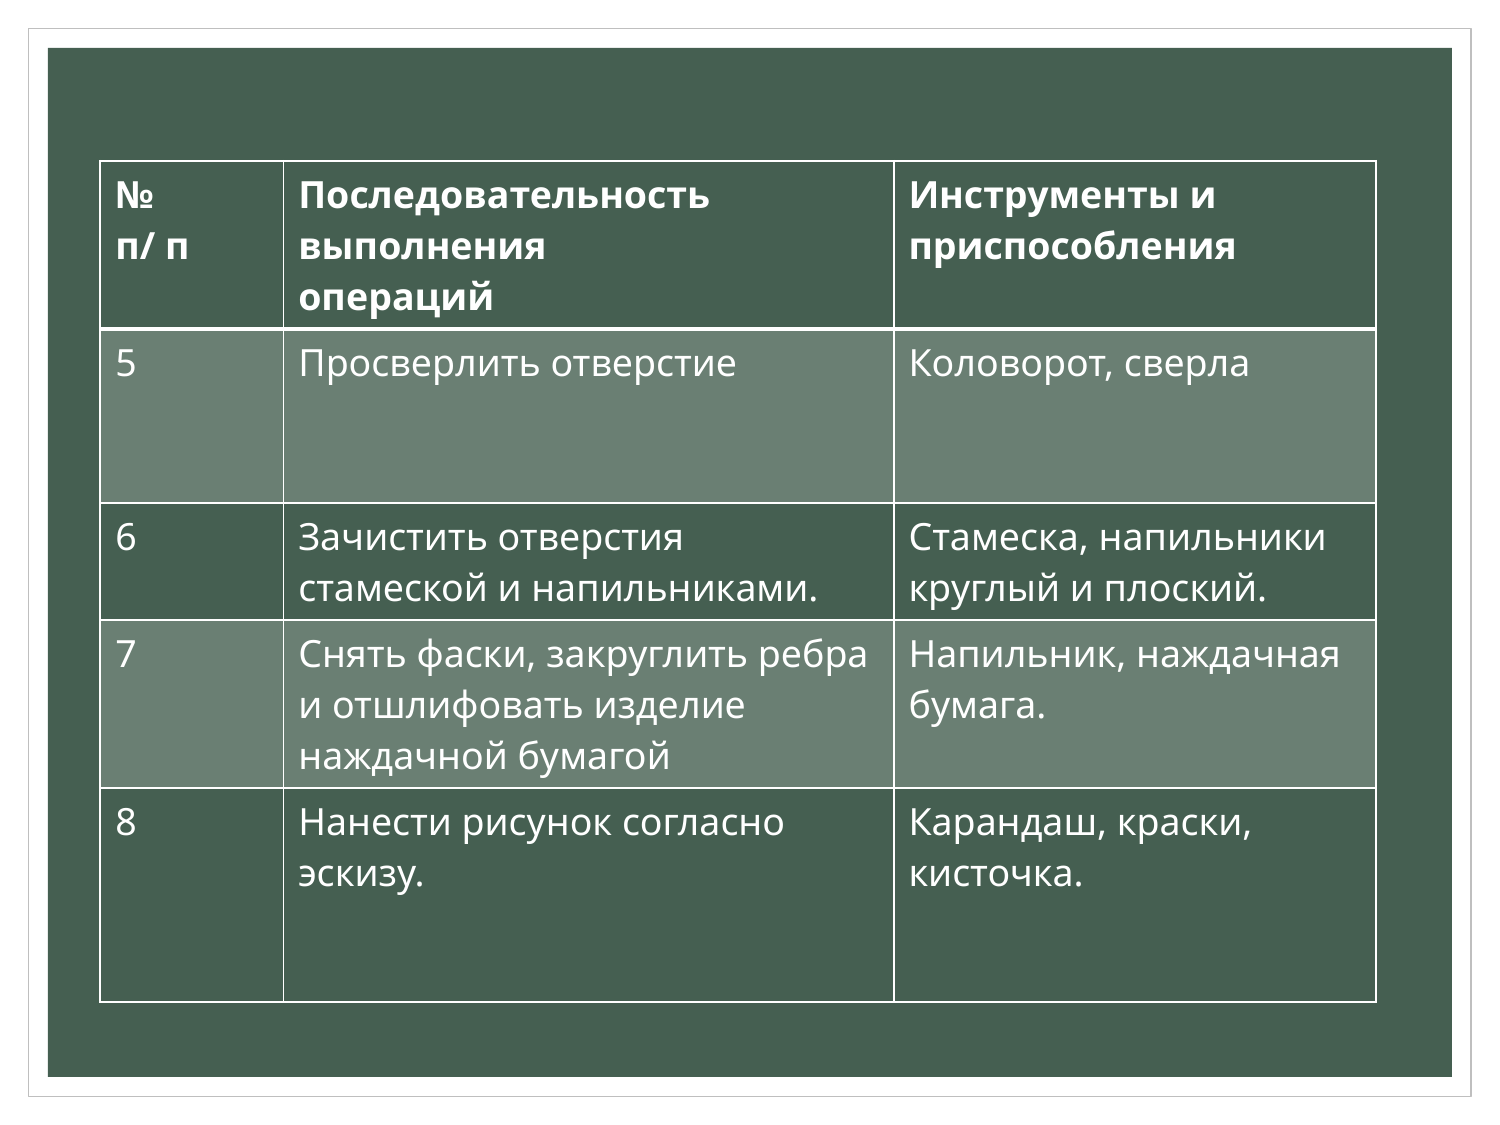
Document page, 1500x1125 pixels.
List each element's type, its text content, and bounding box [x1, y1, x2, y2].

table_cell Стамеска, напильники круглый и плоский. [895, 504, 1375, 619]
table_cell Нанести рисунок согласно эскизу. [284, 789, 893, 1001]
table_cell 8 [101, 789, 283, 1001]
table_cell Зачистить отверстия стамеской и напильниками. [284, 504, 893, 619]
table_cell Коловорот, сверла [895, 331, 1375, 502]
table_cell 5 [101, 331, 283, 502]
table_cell Просверлить отверстие [284, 331, 893, 502]
table_cell 6 [101, 504, 283, 619]
table_cell 7 [101, 621, 283, 787]
table_cell Карандаш, краски, кисточка. [895, 789, 1375, 1001]
table_cell Напильник, наждачная бумага. [895, 621, 1375, 787]
table_header Последовательность выполнения операций [284, 162, 893, 327]
table_header № п/ п [101, 162, 283, 327]
table_cell Снять фаски, закруглить ребра и отшлифовать изделие наждачной бумагой [284, 621, 893, 787]
table_header Инструменты и приспособления [895, 162, 1375, 327]
